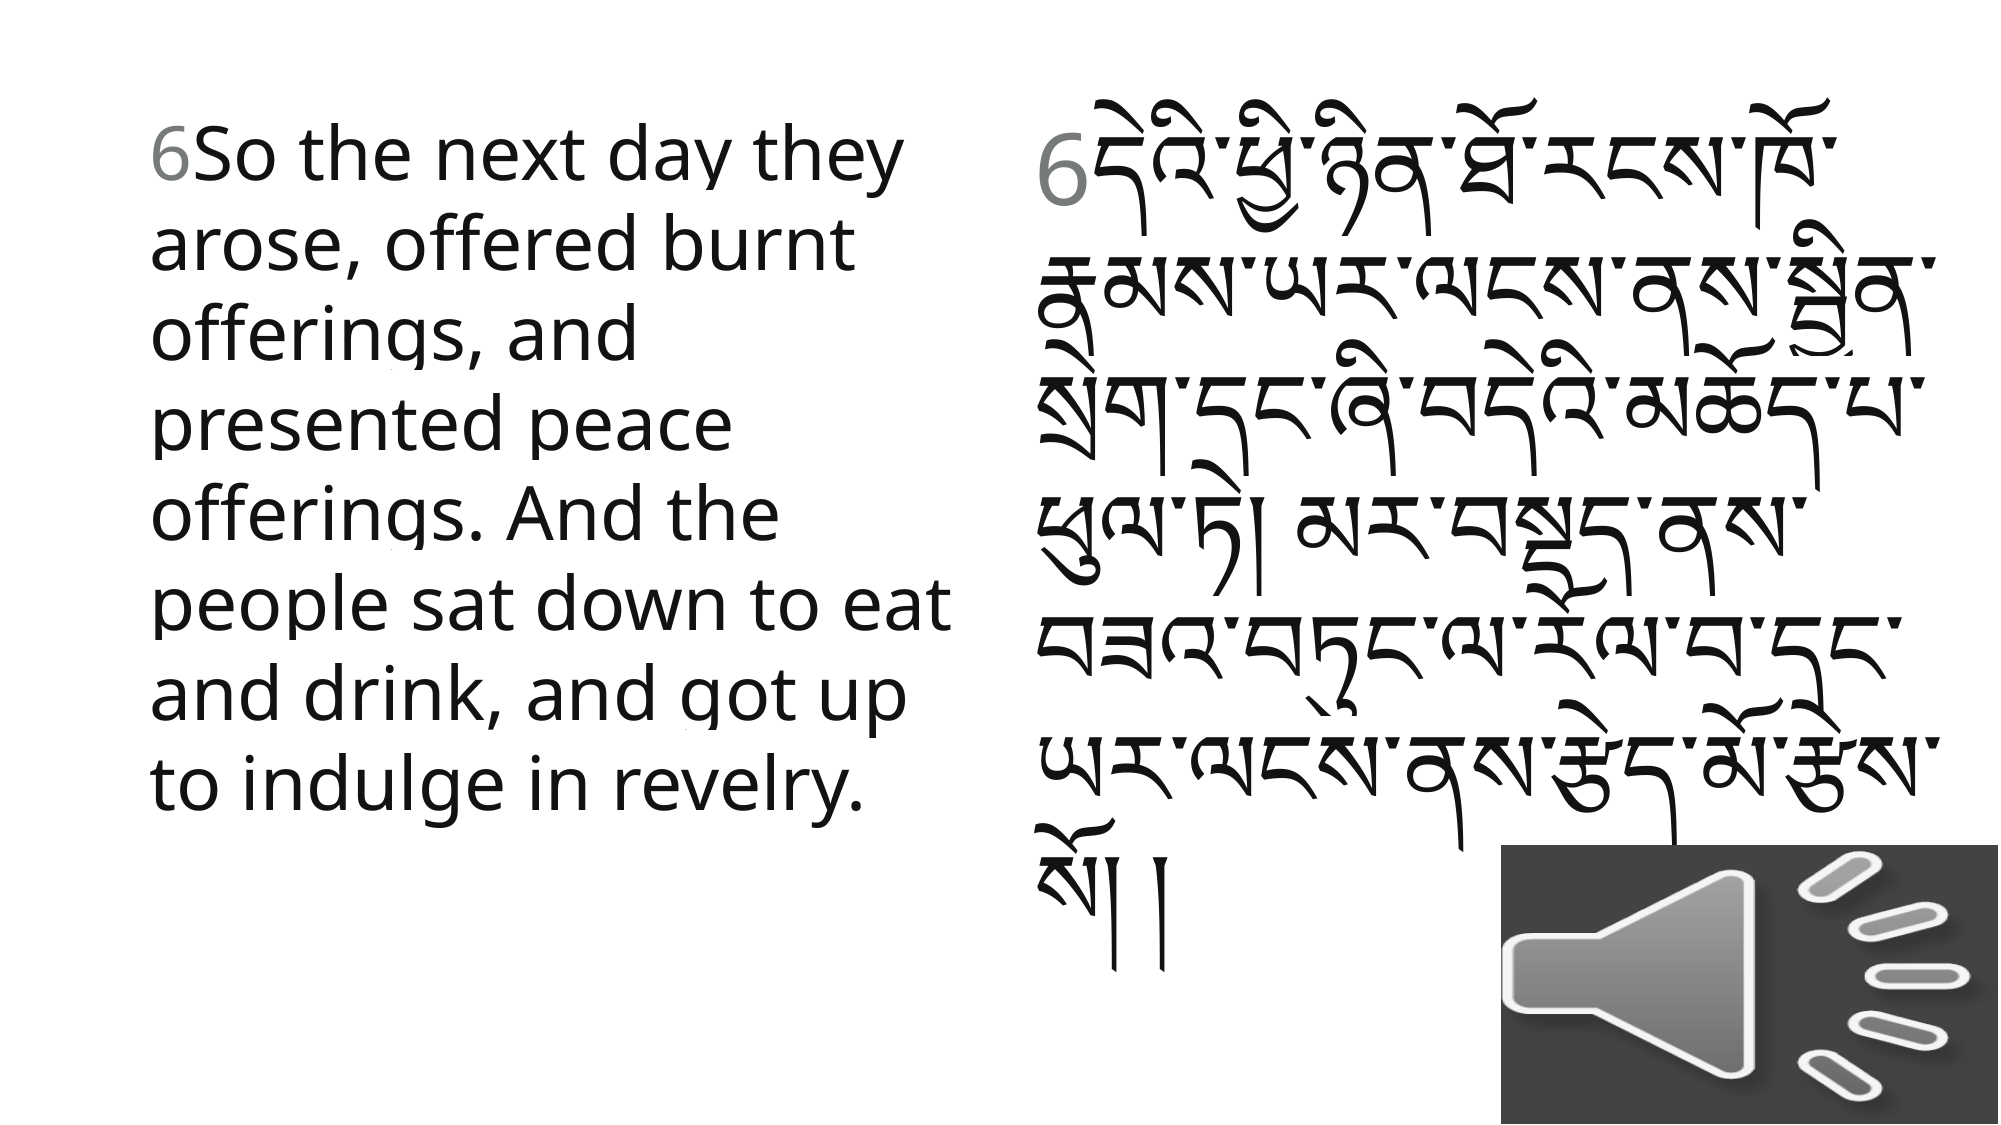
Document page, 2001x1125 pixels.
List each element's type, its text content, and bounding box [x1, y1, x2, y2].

text_box 6དེའི་ཕྱི་ཉིན་ཐོ་རངས་ཁོ་རྣམས་ཡར་ལངས་ནས་སྦྱིན་སྲེག་དང་ཞི་བདེའི་མཆོད་པ་ཕུལ་ཏེ། མར་བསྡད་ནས་བཟའ་བཏུང་ལ་རོལ་བ་དང་ཡར་ལངས་ནས་རྩེད་མོ་རྩེས་སོ། ། [1019, 98, 1963, 1030]
picture [1500, 843, 2000, 1125]
text_box 6So the next day they arose, offered burnt offerings, and presented peace offerings. And the people sat down to eat and drink, and got up to indulge in revelry. [134, 98, 981, 1030]
